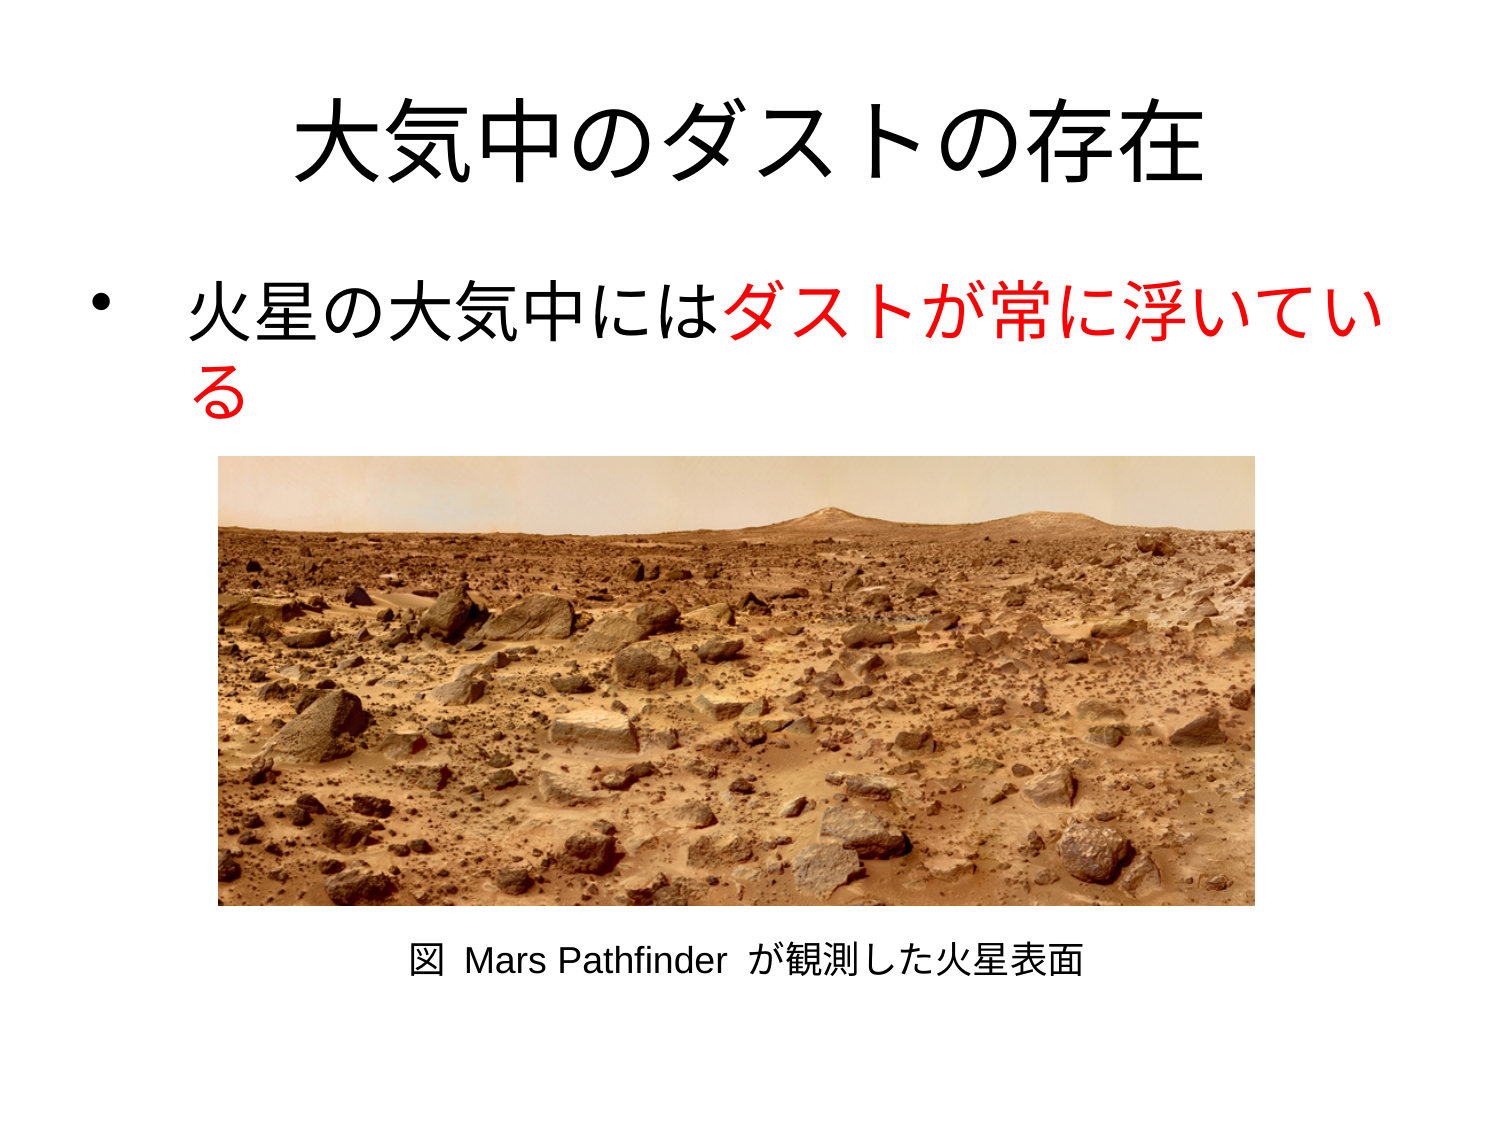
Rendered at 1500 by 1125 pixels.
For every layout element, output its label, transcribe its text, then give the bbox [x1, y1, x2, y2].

text_box 図 Mars Pathfinder が観測した火星表面 [394, 928, 1100, 989]
picture [218, 455, 1255, 906]
list 火星の大気中にはダストが常に浮いている [75, 262, 1425, 1005]
title 大気中のダストの存在 [75, 45, 1425, 233]
